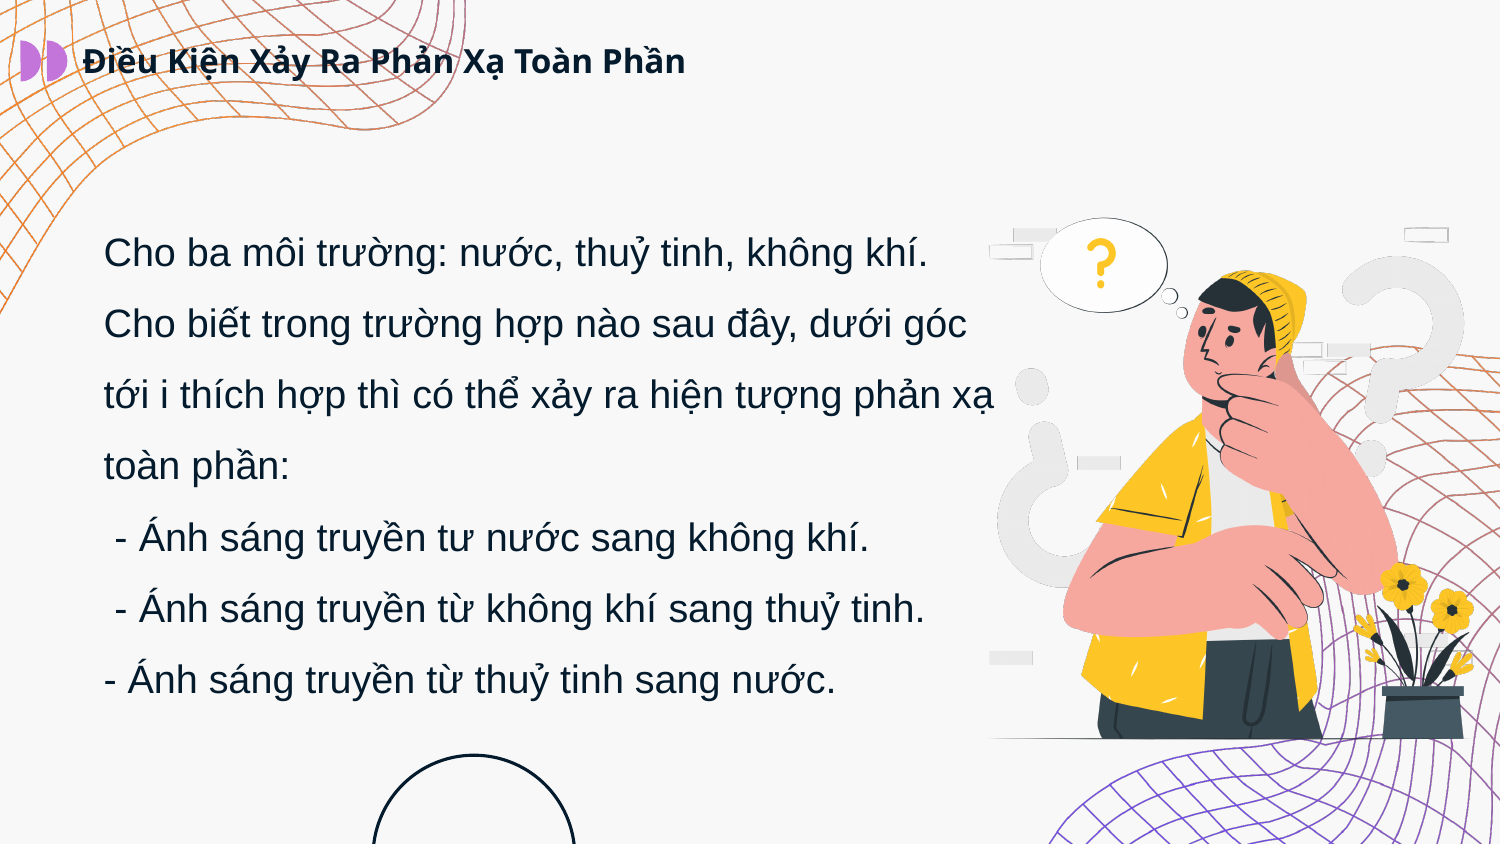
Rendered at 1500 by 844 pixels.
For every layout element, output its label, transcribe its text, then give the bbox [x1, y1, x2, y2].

picture [924, 173, 1500, 844]
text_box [0, 24, 807, 98]
text_box Cho ba môi trường: nước, thuỷ tinh, không khí. Cho biết trong trường hợp nào sau đây, dưới góc tới i thích hợp thì có thể xảy ra hiện tượng phản xạ toàn phần: - Ánh sáng truyền tư nước sang không khí. - Ánh sáng truyền từ không khí sang thuỷ tinh. - Ánh sáng truyền từ thuỷ tinh sang nước. [88, 187, 919, 712]
picture [0, 98, 518, 325]
picture [0, 0, 518, 24]
